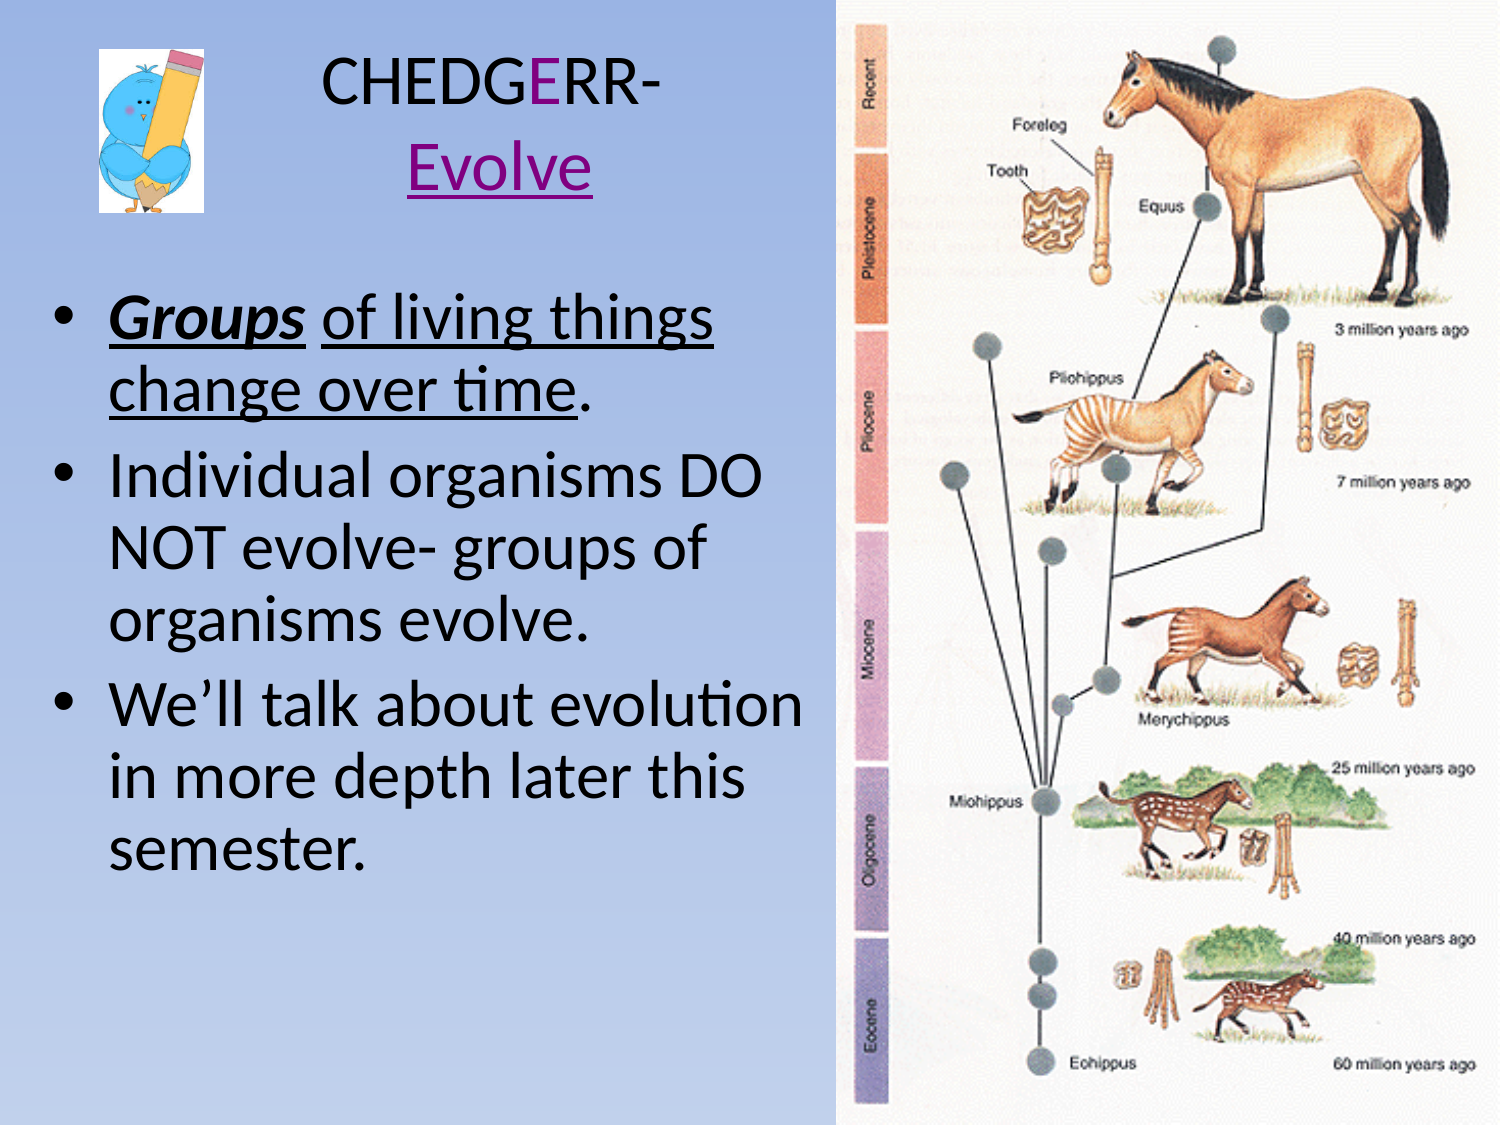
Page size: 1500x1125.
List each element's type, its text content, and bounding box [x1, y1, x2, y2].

picture [99, 49, 204, 213]
title CHEDGERR- Evolve [0, 24, 831, 213]
picture [836, 0, 1500, 1125]
list Groups of living things change over time. Individual organisms DO NOT evolve- groups of organisms evolve. We’ll talk about evolution in more depth later this semester. [37, 275, 831, 950]
